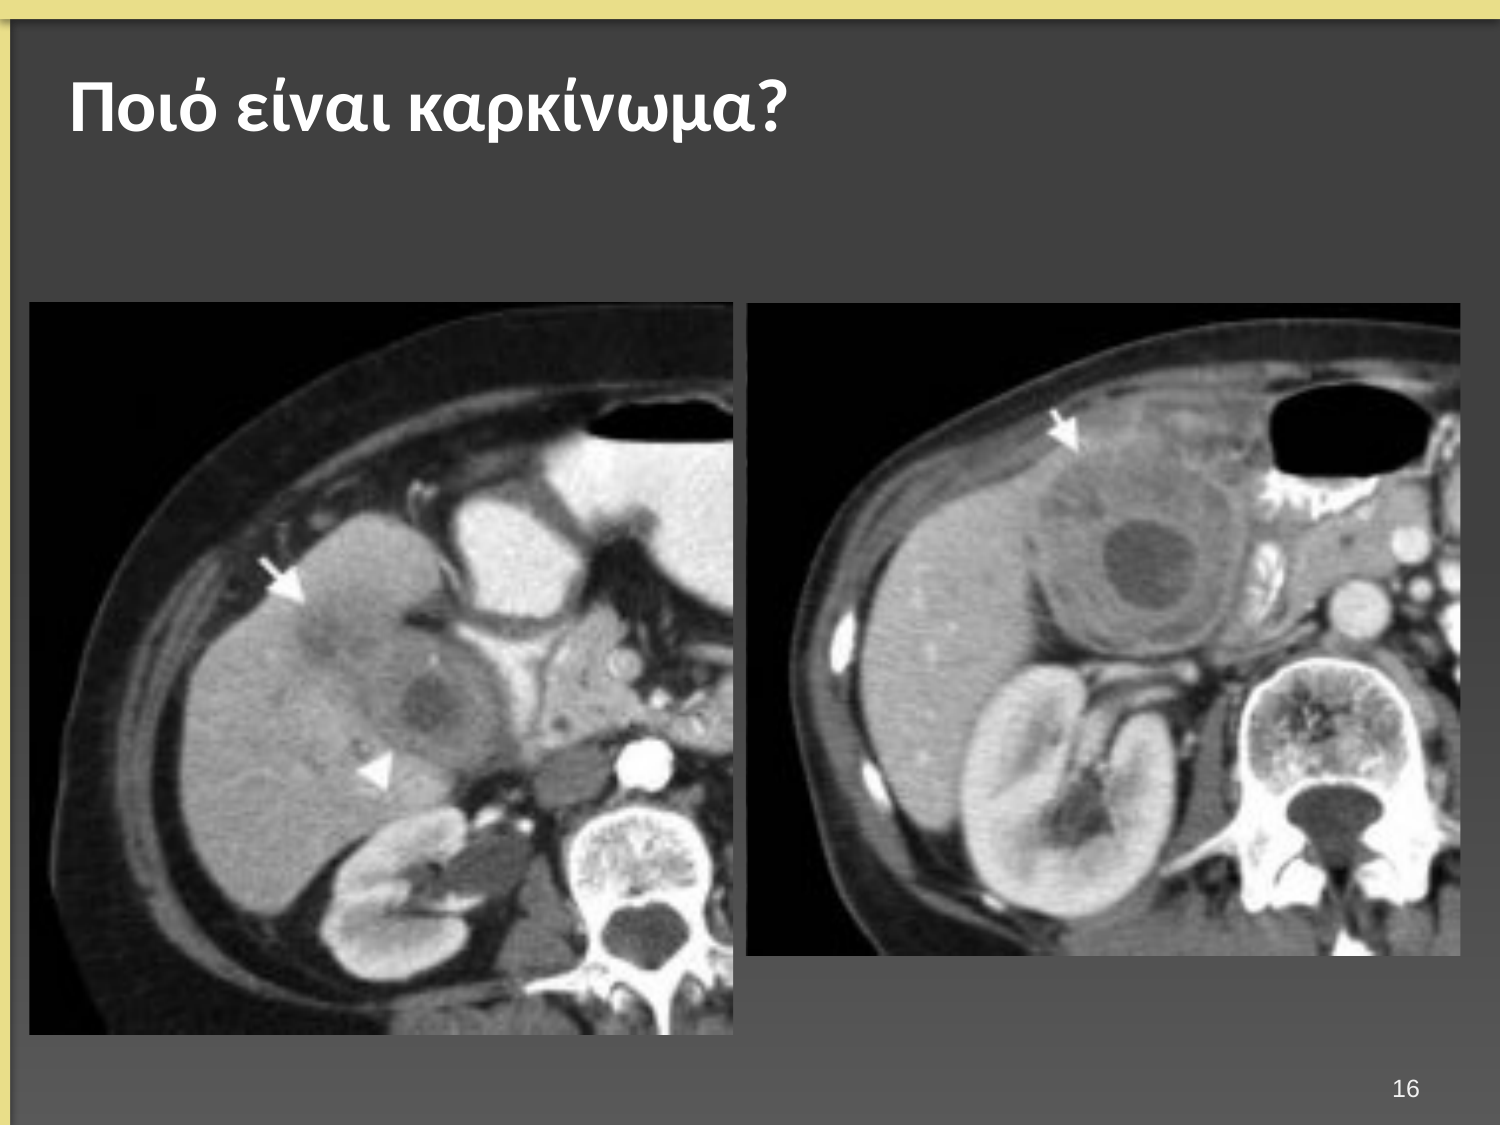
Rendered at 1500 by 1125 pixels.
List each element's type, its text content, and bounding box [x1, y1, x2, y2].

picture [745, 302, 1461, 956]
slide_number 15 [1085, 1057, 1436, 1118]
picture [29, 302, 734, 1036]
title Ποιό είναι καρκίνωμα? [10, 19, 1500, 185]
